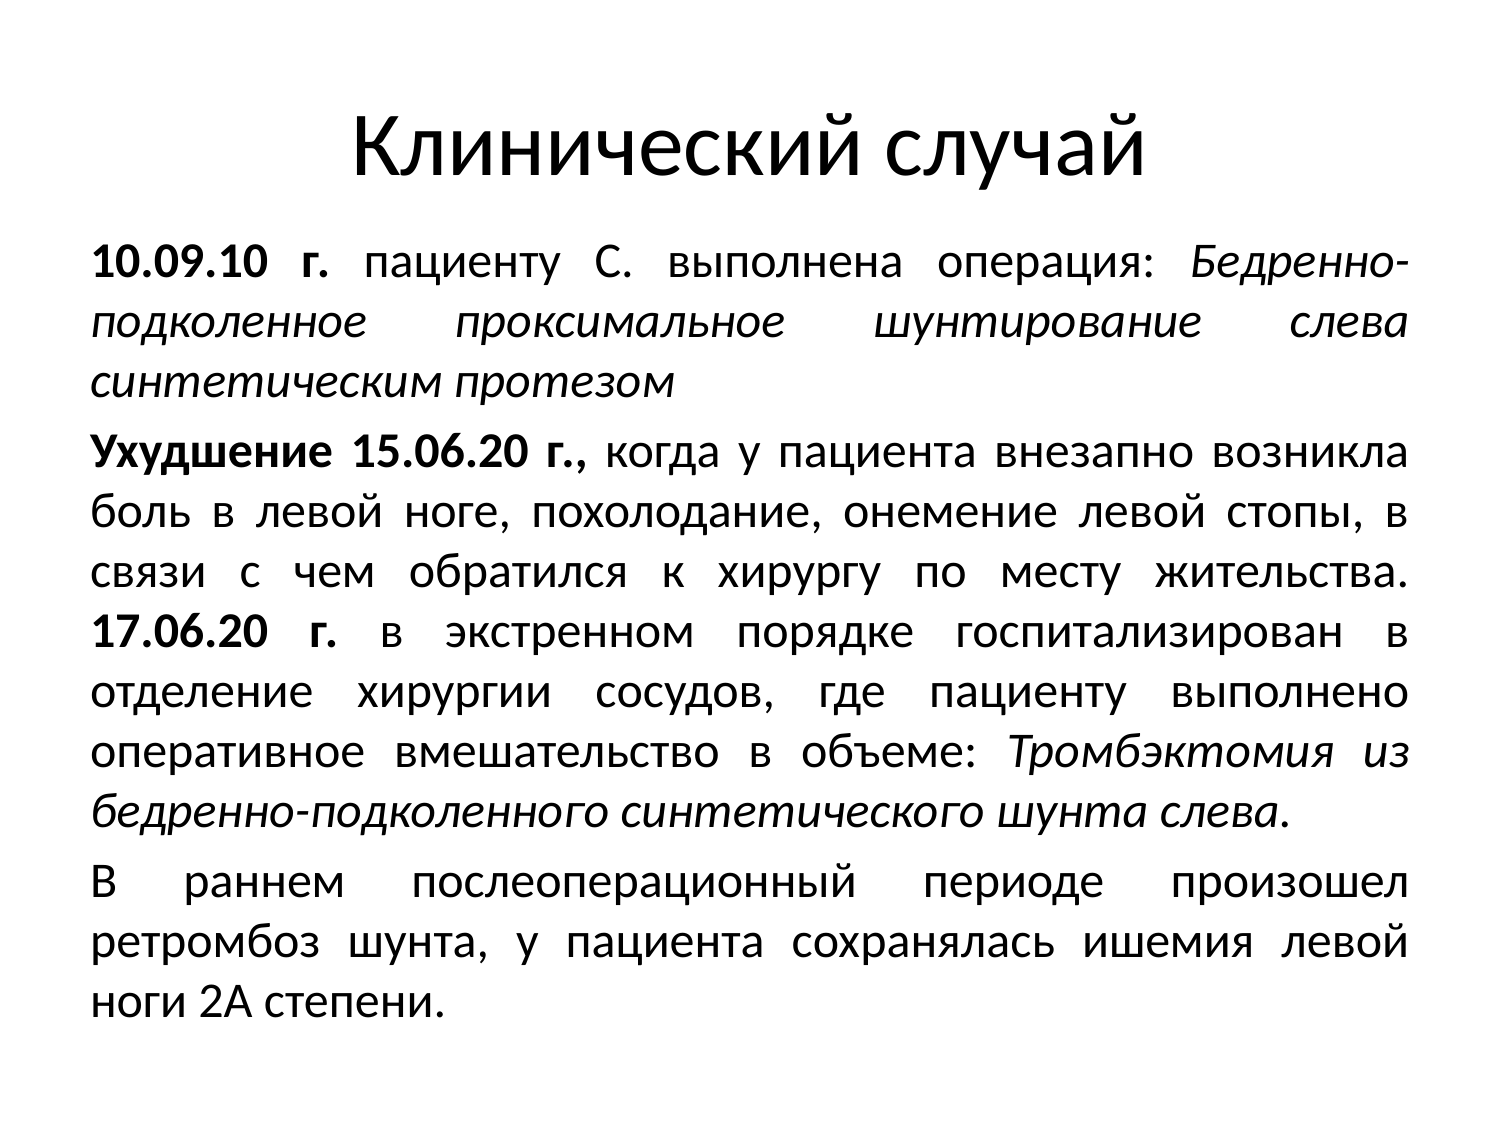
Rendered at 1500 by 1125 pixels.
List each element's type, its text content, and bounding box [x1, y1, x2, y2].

list 10.09.10 г. пациенту С. выполнена операция: Бедренно-подколенное проксимальное шунтирование слева синтетическим протезом Ухудшение 15.06.20 г., когда у пациента внезапно возникла боль в левой ноге, похолодание, онемение левой стопы, в связи с чем обратился к хирургу по месту жительства. 17.06.20 г. в экстренном порядке госпитализирован в отделение хирургии сосудов, где пациенту выполнено оперативное вмешательство в объеме: Тромбэктомия из бедренно-подколенного синтетического шунта слева. В раннем послеоперационный периоде произошел ретромбоз шунта, у пациента сохранялась ишемия левой ноги 2А степени. [75, 219, 1425, 509]
title Клинический случай [75, 45, 1425, 219]
